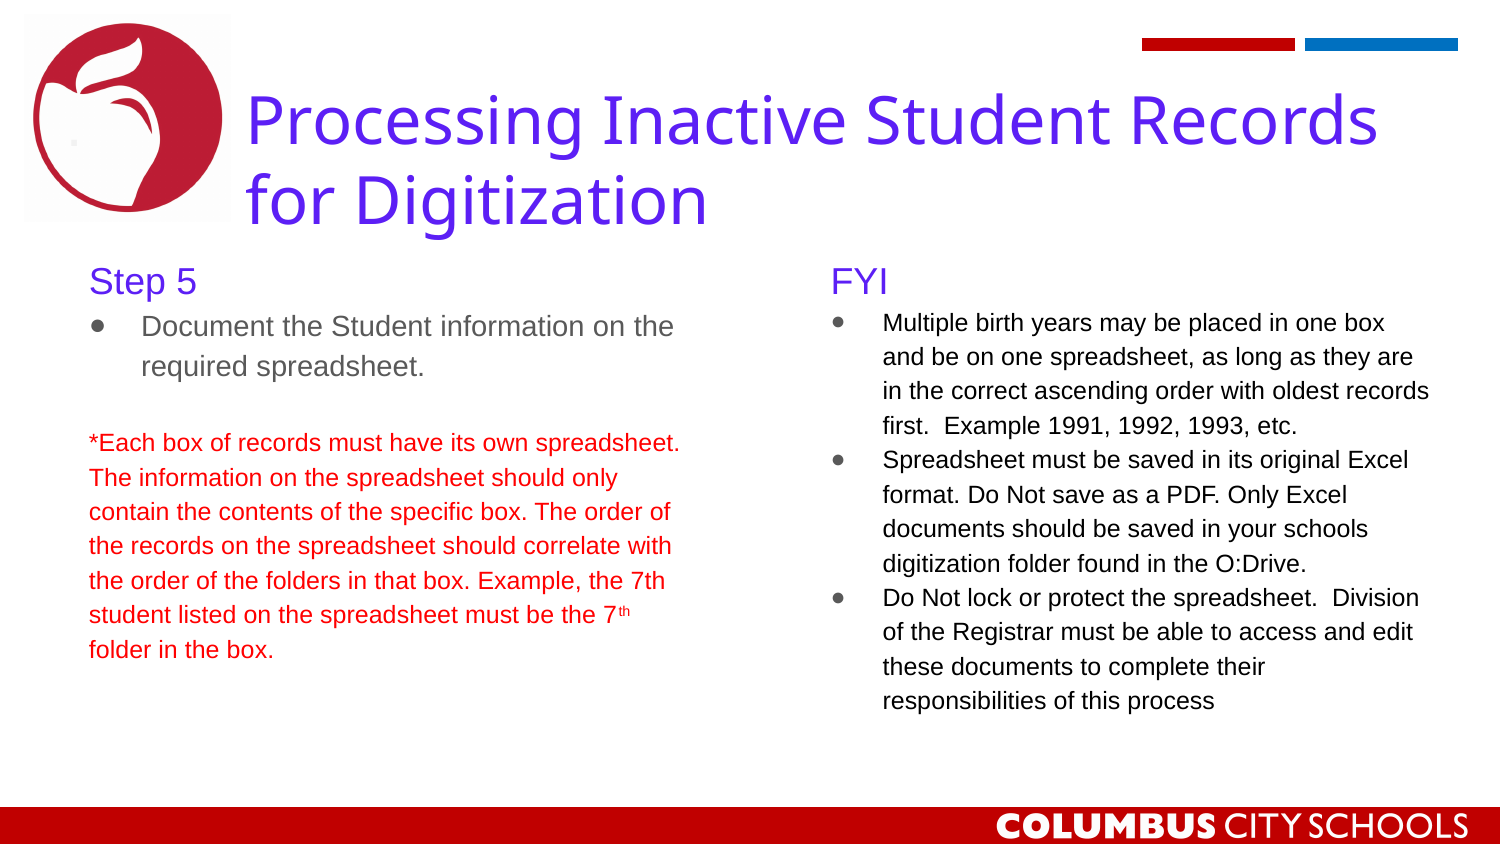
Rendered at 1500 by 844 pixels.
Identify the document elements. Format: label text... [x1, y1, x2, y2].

title . [236, 72, 1449, 167]
text_box [77, 283, 1422, 773]
list FYI Multiple birth years may be placed in one box and be on one spreadsheet, as long as they are in the correct ascending order with oldest records first. Example 1991, 1992, 1993, etc. Spreadsheet must be saved in its original Excel format. Do Not save as a PDF. Only Excel documents should be saved in your schools digitization folder found in the O:Drive. Do Not lock or protect the spreadsheet. Division of the Registrar must be able to access and edit these documents to complete their responsibilities of this process [792, 234, 1449, 750]
picture [987, 804, 1479, 844]
text_box Processing Inactive Student Records for Digitization [230, 167, 1445, 235]
picture [23, 13, 231, 222]
list Step 5 Document the Student information on the required spreadsheet. *Each box of records must have its own spreadsheet. The information on the spreadsheet should only contain the contents of the specific box. The order of the records on the spreadsheet should correlate with the order of the folders in that box. Example, the 7th student listed on the spreadsheet must be the 7th folder in the box. [51, 234, 708, 750]
